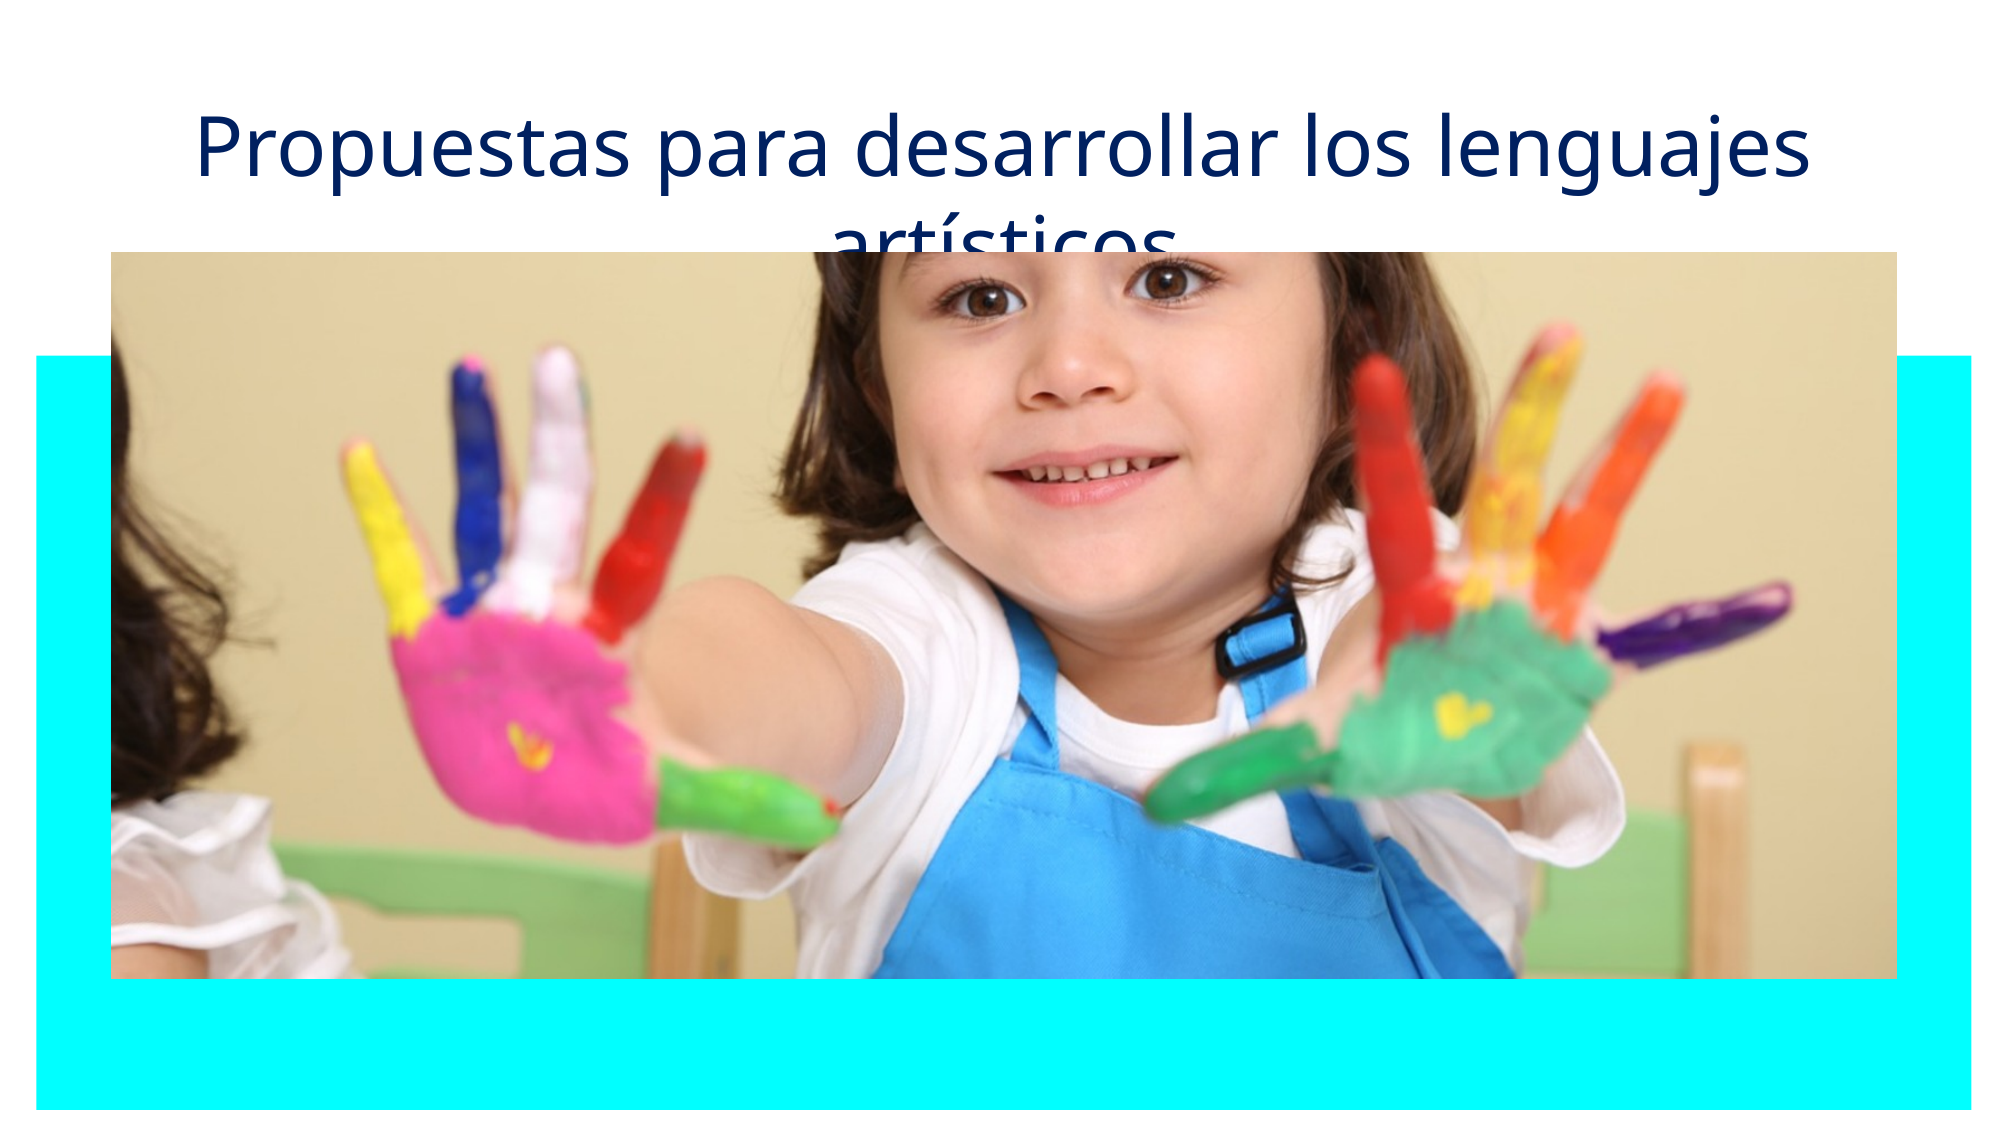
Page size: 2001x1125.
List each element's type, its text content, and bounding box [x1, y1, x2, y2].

text_box Propuestas para desarrollar los lenguajes artísticos [136, 85, 1872, 252]
picture [111, 252, 1897, 979]
text_box [35, 355, 1972, 1111]
